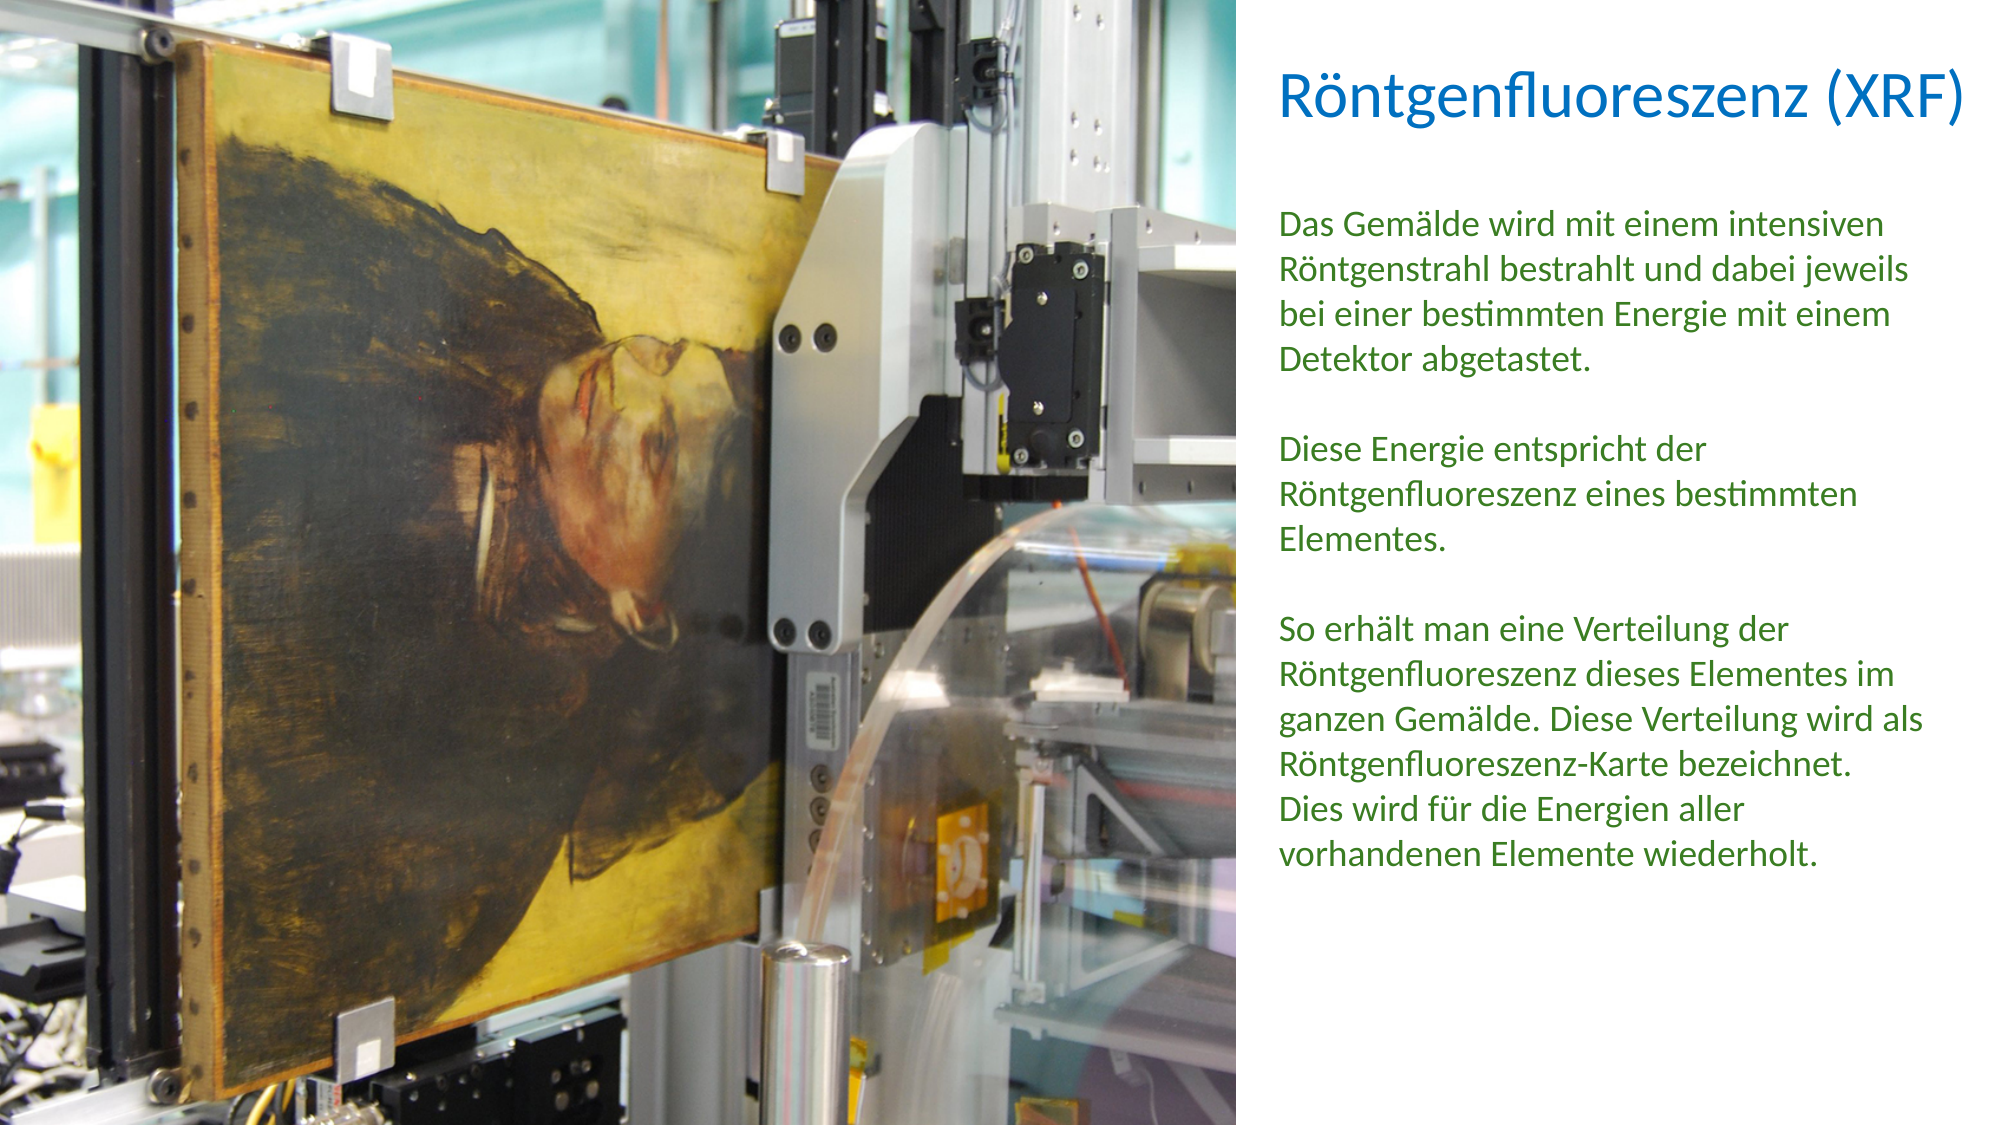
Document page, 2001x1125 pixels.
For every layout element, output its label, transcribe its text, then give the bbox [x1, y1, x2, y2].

picture [0, 0, 1237, 1125]
text_box Röntgenfluoreszenz (XRF) [1264, 42, 1990, 138]
text_box Das Gemälde wird mit einem intensiven Röntgenstrahl bestrahlt und dabei jeweils bei einer bestimmten Energie mit einem Detektor abgetastet. Diese Energie entspricht der Röntgenfluoreszenz eines bestimmten Elementes. So erhält man eine Verteilung der Röntgenfluoreszenz dieses Elementes im ganzen Gemälde. Diese Verteilung wird als Röntgenfluoreszenz-Karte bezeichnet. Dies wird für die Energien aller vorhandenen Elemente wiederholt. [1264, 191, 1962, 882]
